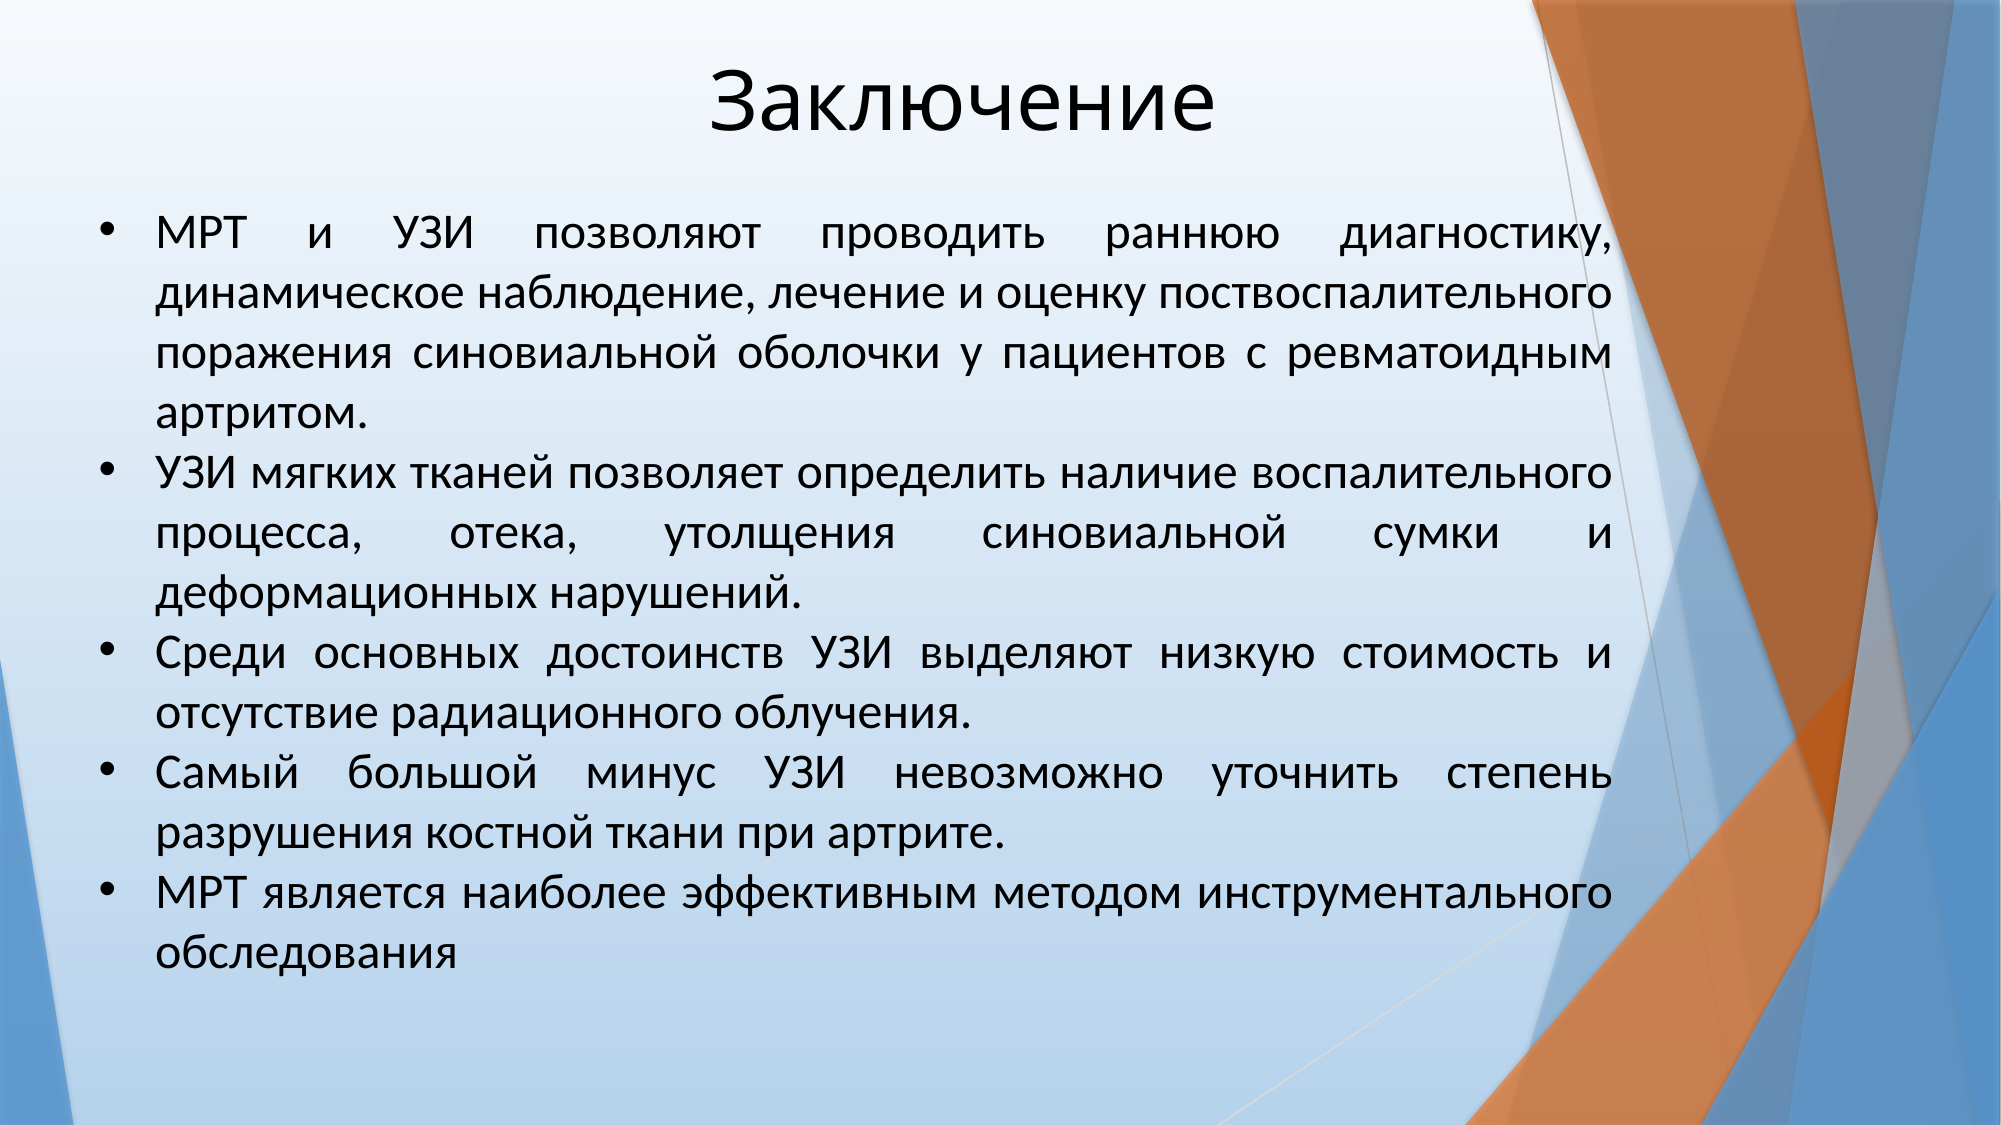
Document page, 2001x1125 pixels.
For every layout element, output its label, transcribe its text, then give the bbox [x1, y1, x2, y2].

text_box МРТ и УЗИ позволяют проводить раннюю диагностику, динамическое наблюдение, лечение и оценку поствоспалительного поражения синовиальной оболочки у пациентов с ревматоидным артритом. УЗИ мягких тканей позволяет определить наличие воспалительного процесса, отека, утолщения синовиальной сумки и деформационных нарушений. Среди основных достоинств УЗИ выделяют низкую стоимость и отсутствие радиационного облучения. Самый большой минус УЗИ невозможно уточнить степень разрушения костной ткани при артрите. МРТ является наиболее эффективным методом инструментального обследования [83, 191, 1629, 1031]
title Заключение [107, 23, 1629, 155]
